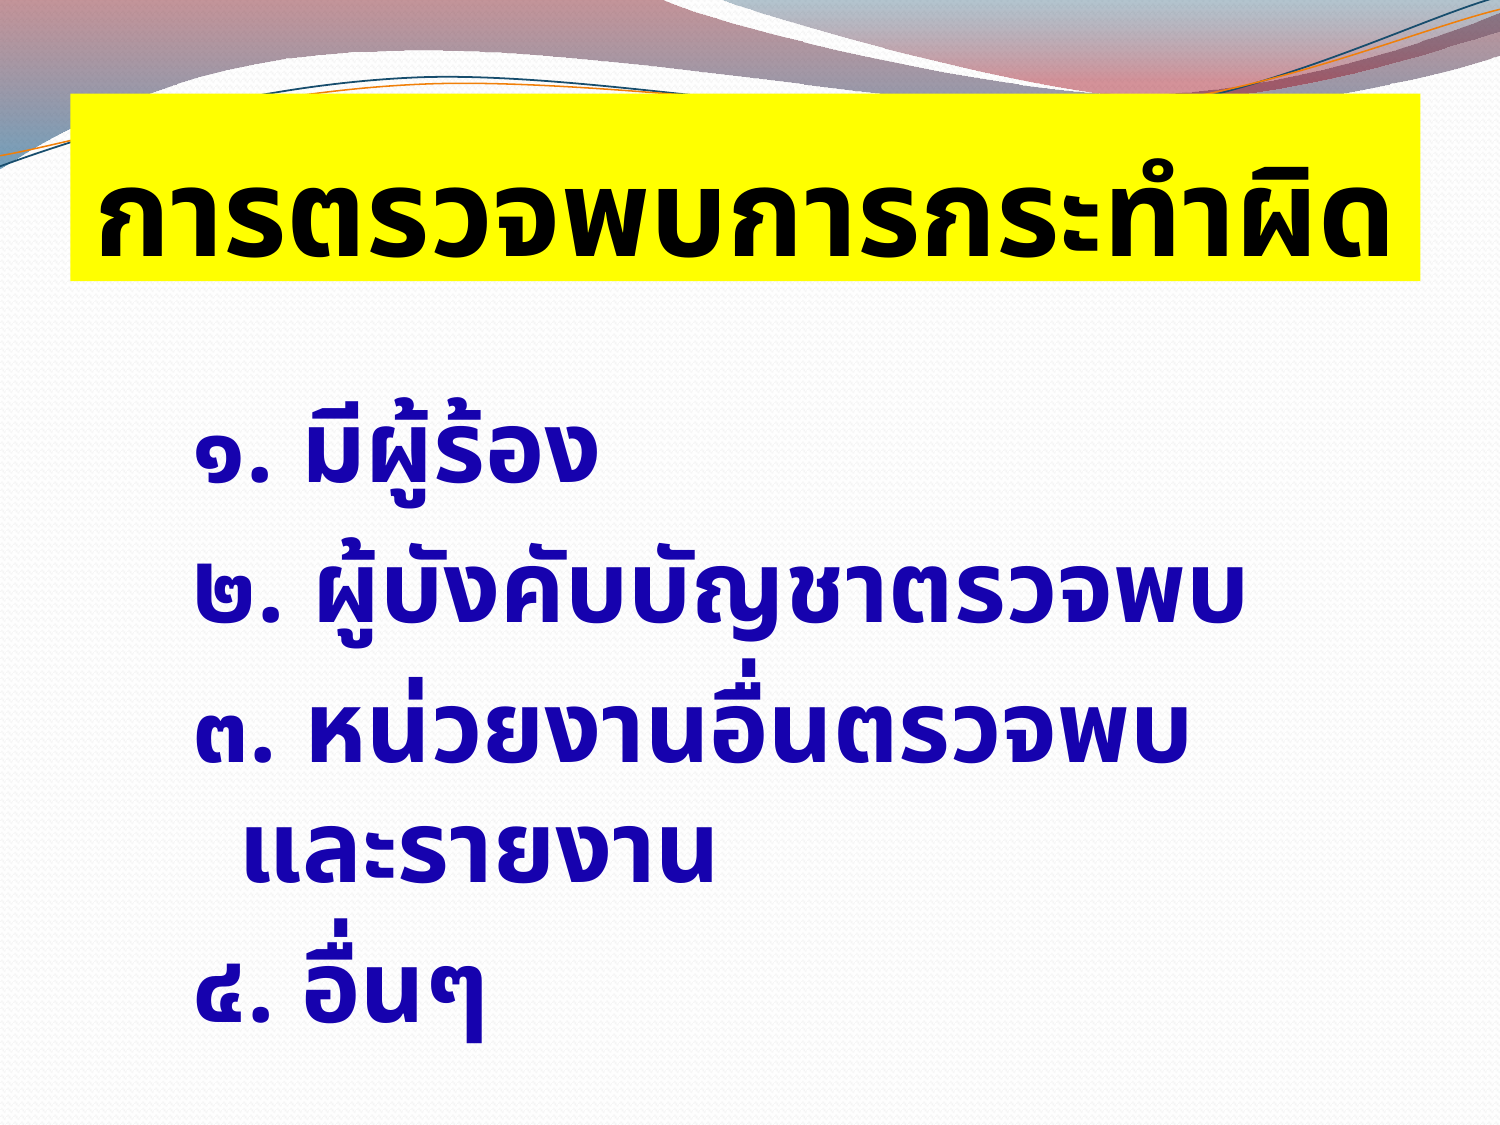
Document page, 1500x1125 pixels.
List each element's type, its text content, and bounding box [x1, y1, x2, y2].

title การตรวจพบการกระทำผิด [70, 93, 1421, 282]
list ๑. มีผู้ร้อง ๒. ผู้บังคับบัญชาตรวจพบ ๓. หน่วยงานอื่นตรวจพบและรายงาน ๔. อื่นๆ [164, 375, 1360, 1038]
